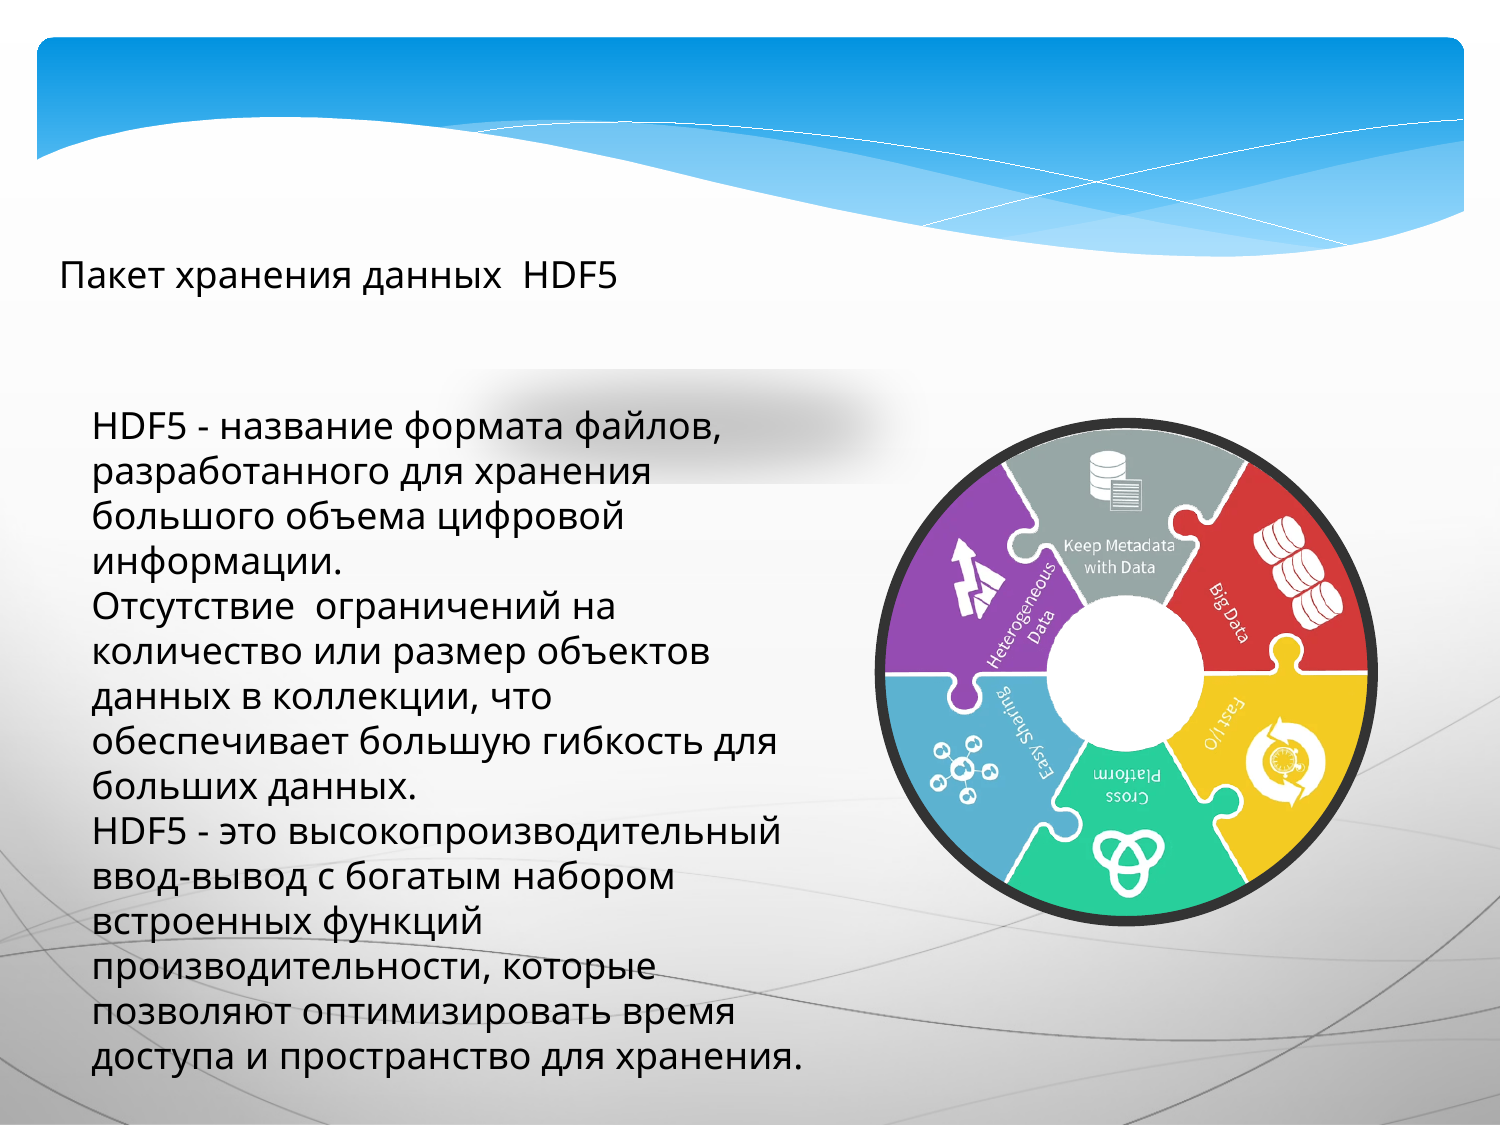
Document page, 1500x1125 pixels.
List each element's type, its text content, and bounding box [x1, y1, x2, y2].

text_box Пакет хранения данных HDF5 [44, 243, 643, 304]
picture [879, 422, 1373, 922]
text_box HDF5 - название формата файлов, разработанного для хранения большого объема цифровой информации. Отсутствие ограничений на количество или размер объектов данных в коллекции, что обеспечивает большую гибкость для больших данных. HDF5 - это высокопроизводительный ввод-вывод с богатым набором встроенных функций производительности, которые позволяют оптимизировать время доступа и пространство для хранения. [76, 349, 827, 1085]
